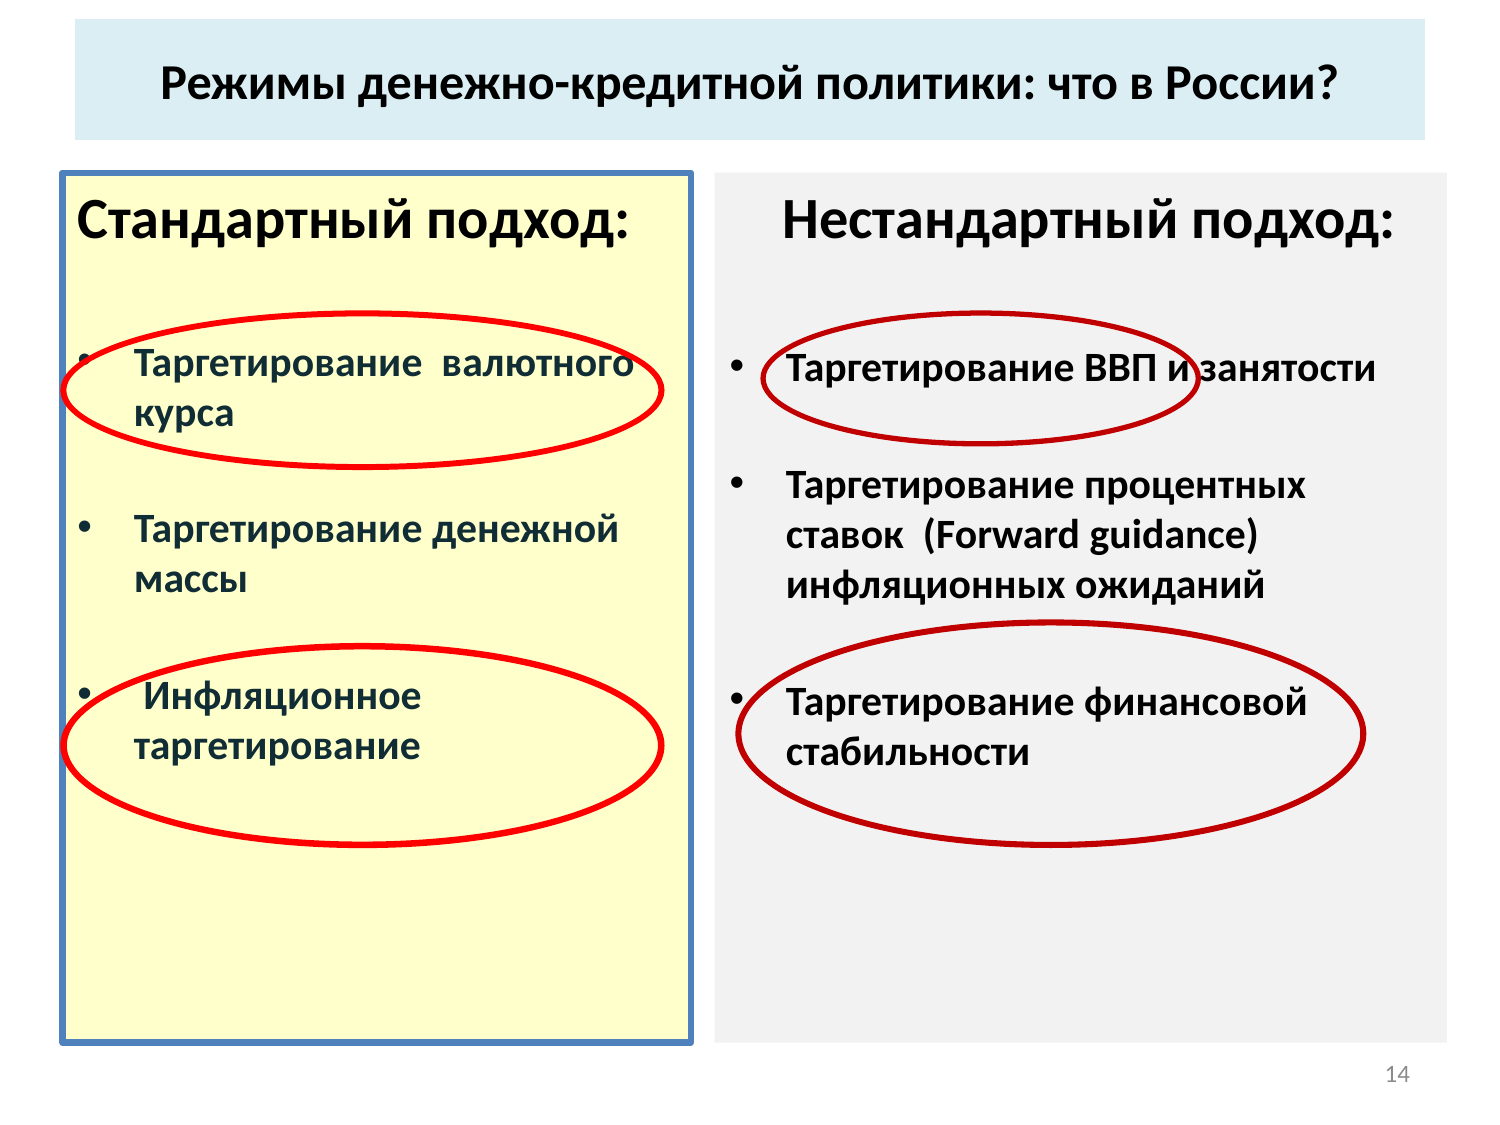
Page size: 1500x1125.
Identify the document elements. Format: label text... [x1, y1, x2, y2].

title Режимы денежно-кредитной политики: что в России? [75, 19, 1425, 140]
list Стандартный подход: Таргетирование валютного курса Таргетирование денежной массы Инфляционное таргетирование [62, 172, 691, 1043]
text_box [735, 619, 1367, 849]
list Нестандартный подход: Таргетирование ВВП и занятости Таргетирование процентных ставок (Forward guidance) инфляционных ожиданий Таргетирование финансовой стабильности [714, 172, 1447, 1043]
slide_number 14 [1074, 1042, 1425, 1103]
text_box [60, 642, 665, 849]
text_box [760, 310, 1201, 447]
text_box [60, 310, 665, 471]
